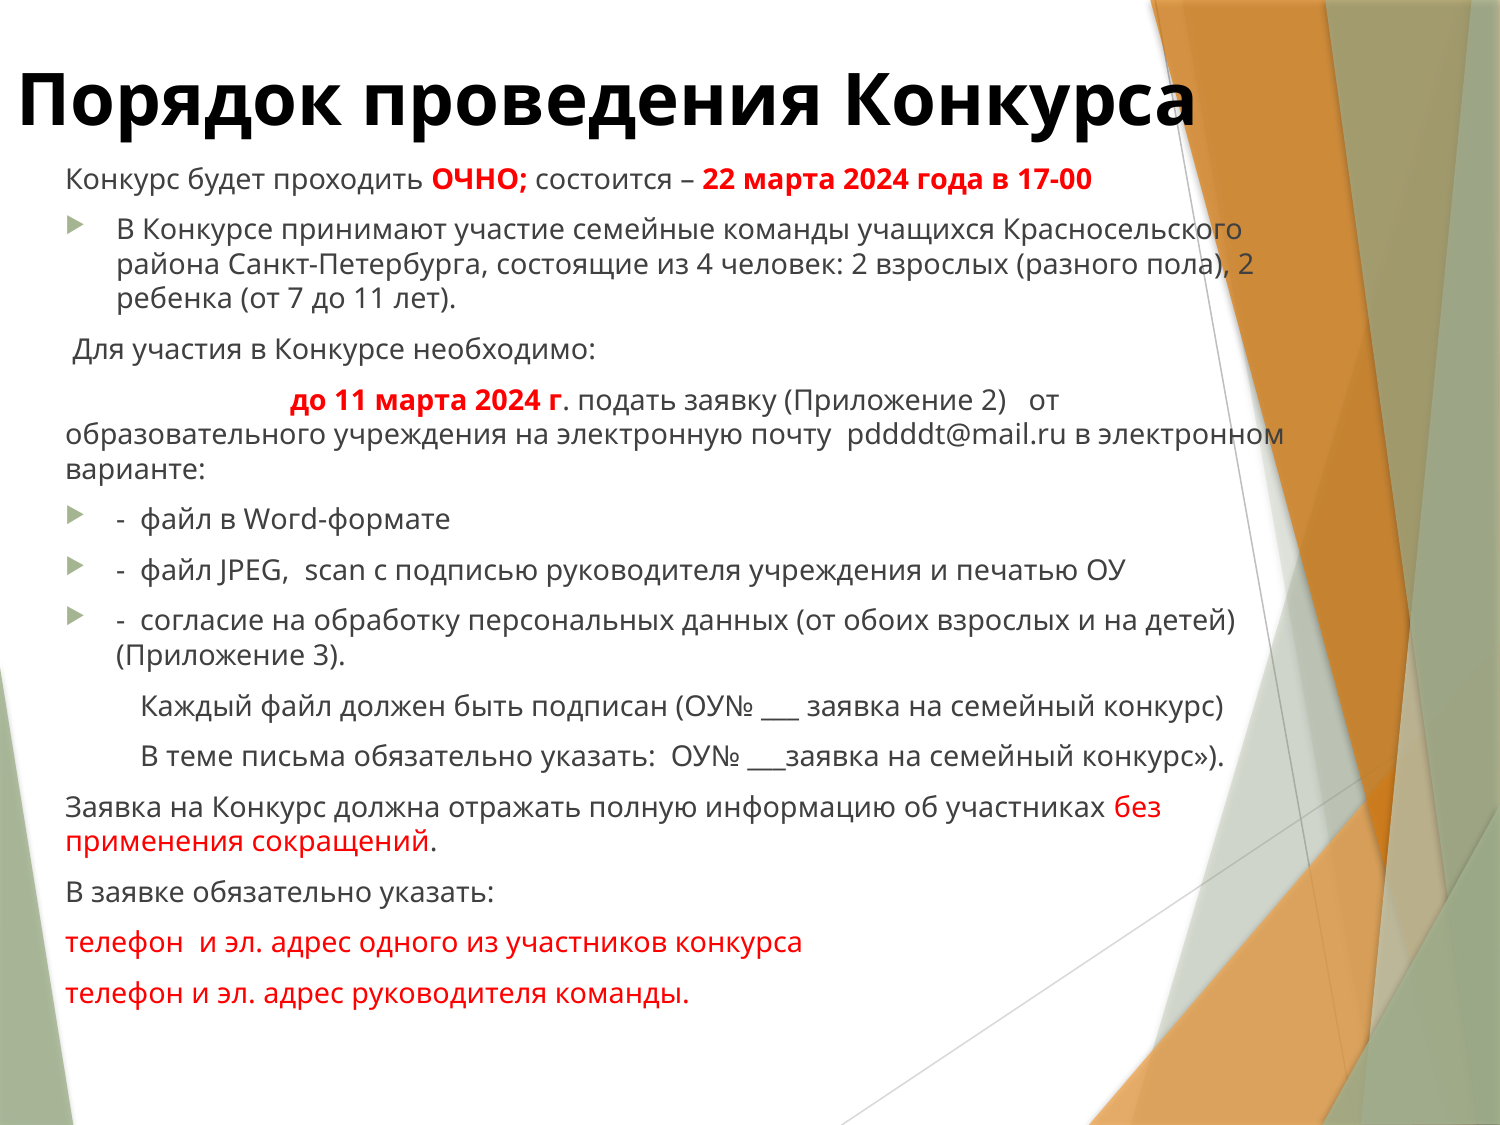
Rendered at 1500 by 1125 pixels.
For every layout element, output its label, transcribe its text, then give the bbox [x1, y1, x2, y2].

title Порядок проведения Конкурса [0, 44, 1216, 262]
list Конкурс будет проходить ОЧНО; состоится – 22 марта 2024 года в 17-00 В Конкурсе принимают участие семейные команды учащихся Красносельского района Санкт-Петербурга, состоящие из 4 человек: 2 взрослых (разного пола), 2 ребенка (от 7 до 11 лет). Для участия в Конкурсе необходимо: до 11 марта 2024 г. подать заявку (Приложение 2) от образовательного учреждения на электронную почту pddddt@mail.ru в электронном варианте: - файл в Wогd-формате - файл JPEG, scan с подписью руководителя учреждения и печатью ОУ - согласие на обработку персональных данных (от обоих взрослых и на детей) (Приложение 3). Каждый файл должен быть подписан (ОУ№ ___ заявка на семейный конкурс) В теме письма обязательно указать: ОУ№ ___заявка на семейный конкурс»). Заявка на Конкурс должна отражать полную информацию об участниках без применения сокращений. В заявке обязательно указать: телефон и эл. адрес одного из участников конкурса телефон и эл. адрес руководителя команды. [50, 153, 1343, 1020]
